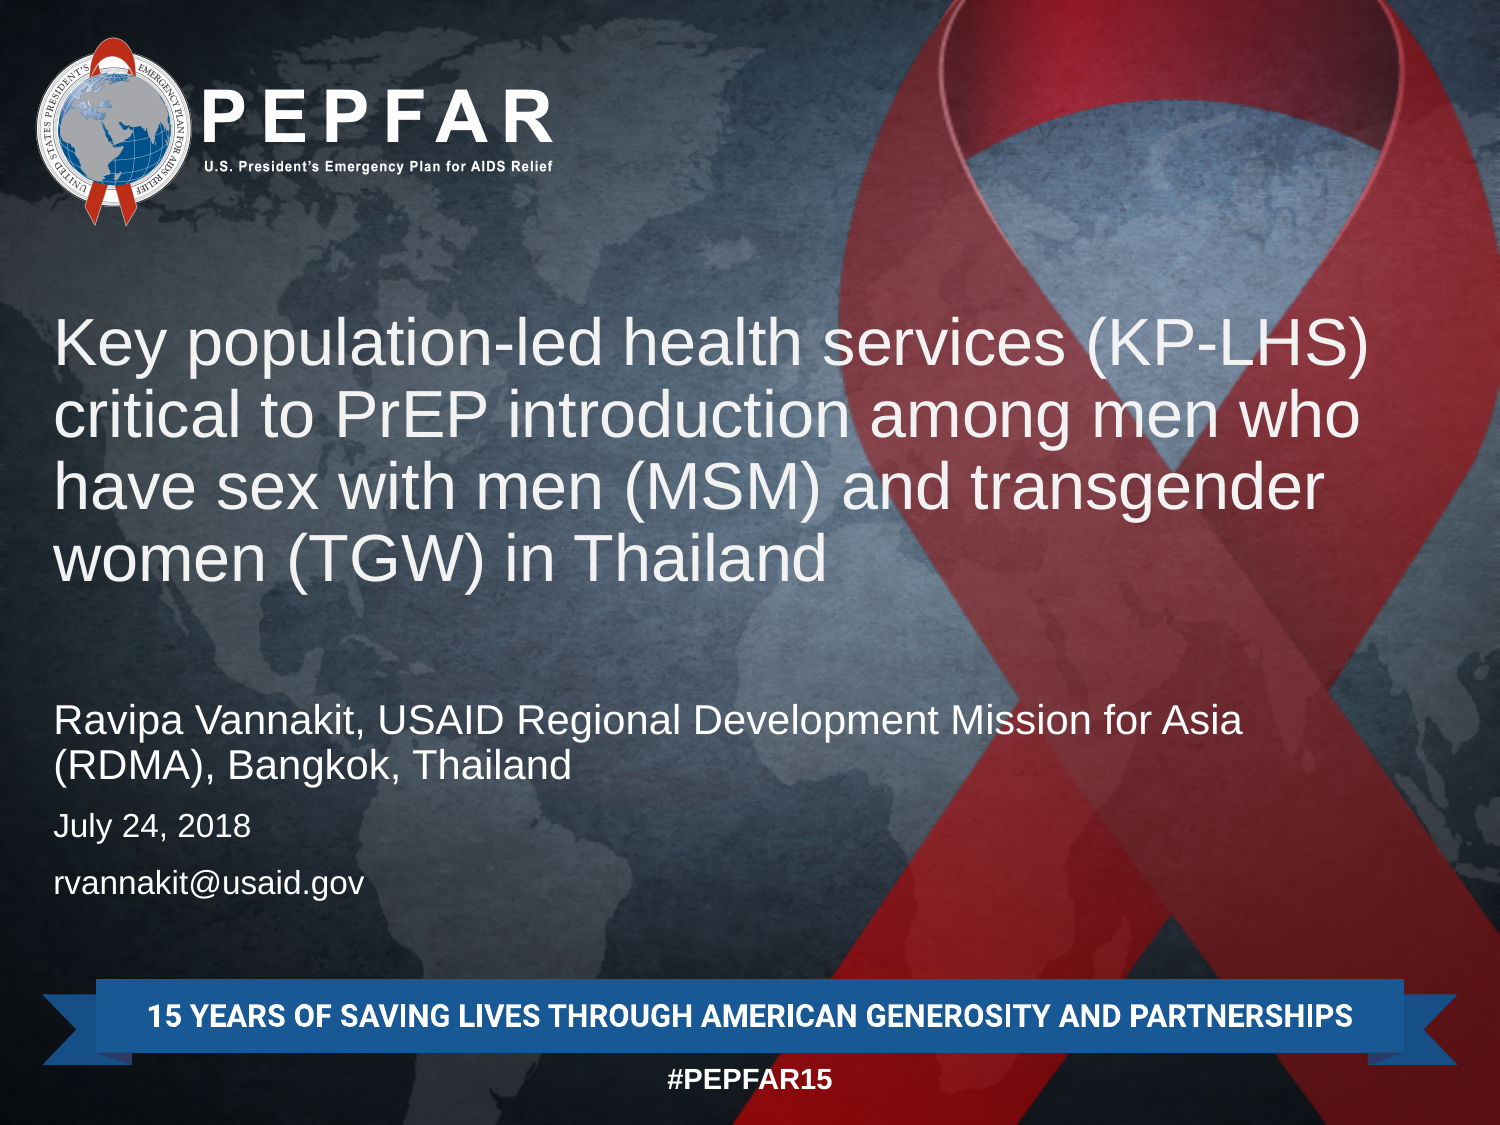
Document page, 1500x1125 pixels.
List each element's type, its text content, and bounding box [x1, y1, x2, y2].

picture [0, 0, 1500, 1125]
list Ravipa Vannakit, USAID Regional Development Mission for Asia (RDMA), Bangkok, Thailand July 24, 2018 rvannakit@usaid.gov [38, 689, 1425, 911]
title Key population-led health services (KP-LHS) critical to PrEP introduction among men who have sex with men (MSM) and transgender women (TGW) in Thailand [38, 322, 1466, 581]
